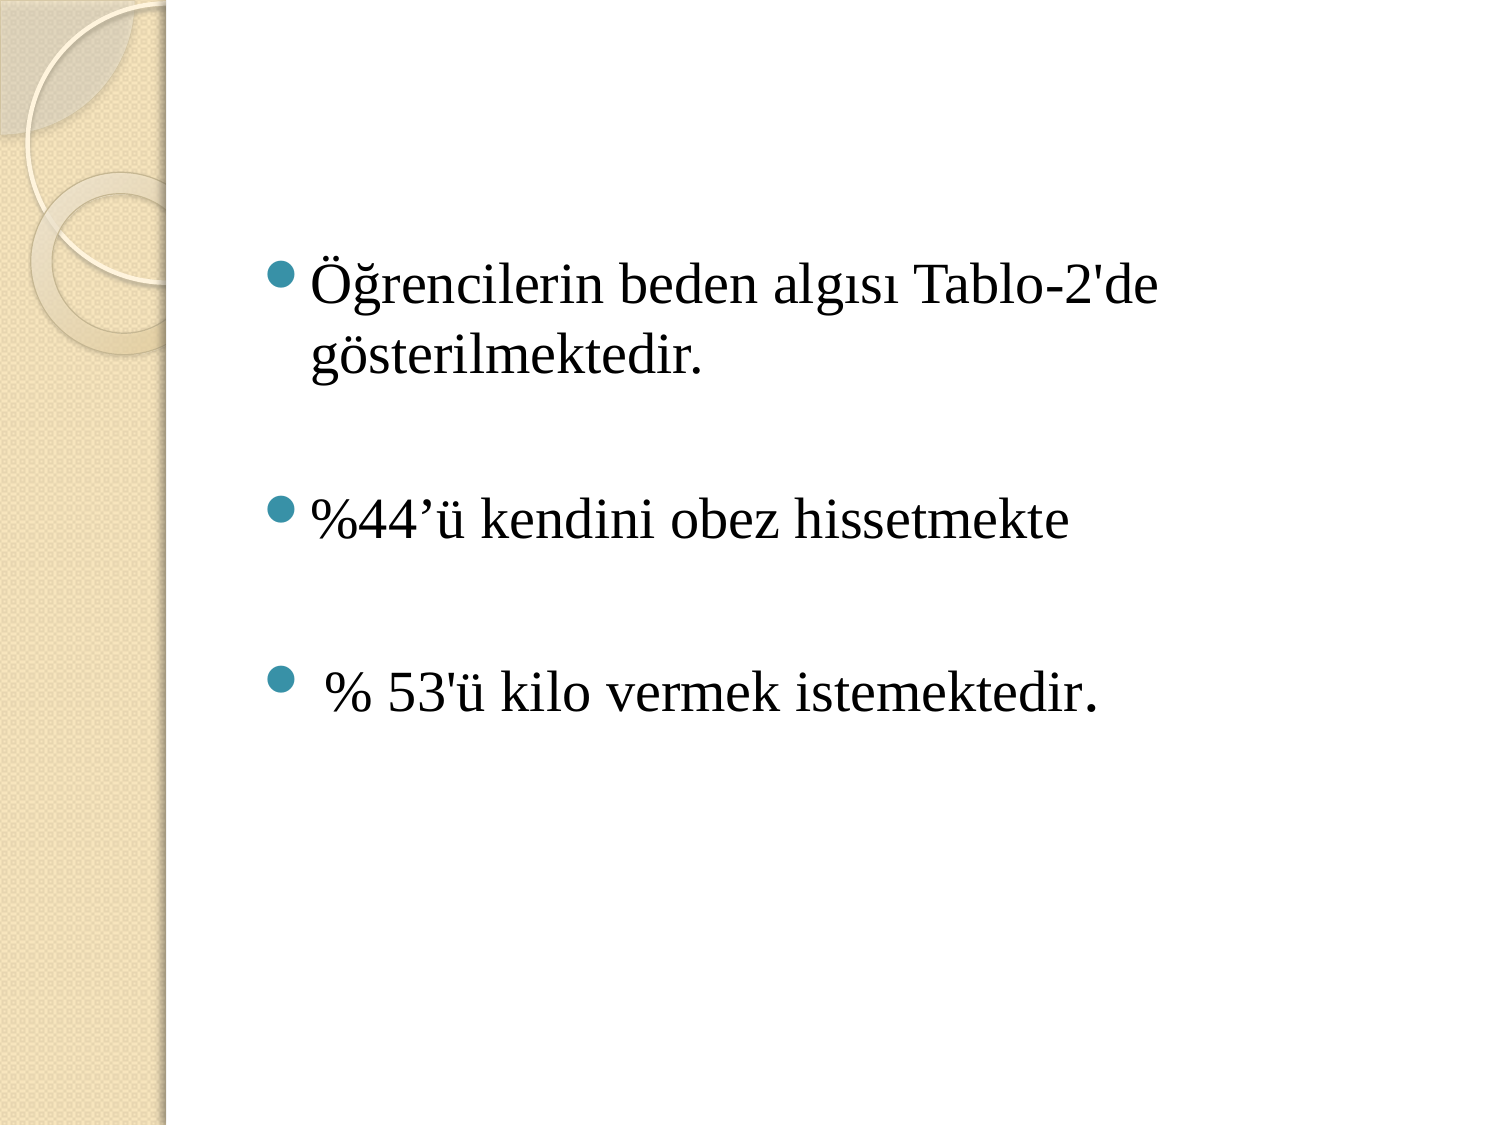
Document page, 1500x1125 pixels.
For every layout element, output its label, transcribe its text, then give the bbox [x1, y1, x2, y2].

list Öğrencilerin beden algısı Tablo-2'de gösterilmektedir. %44’ü kendini obez hissetmekte % 53'ü kilo vermek istemektedir. [235, 237, 1466, 1025]
